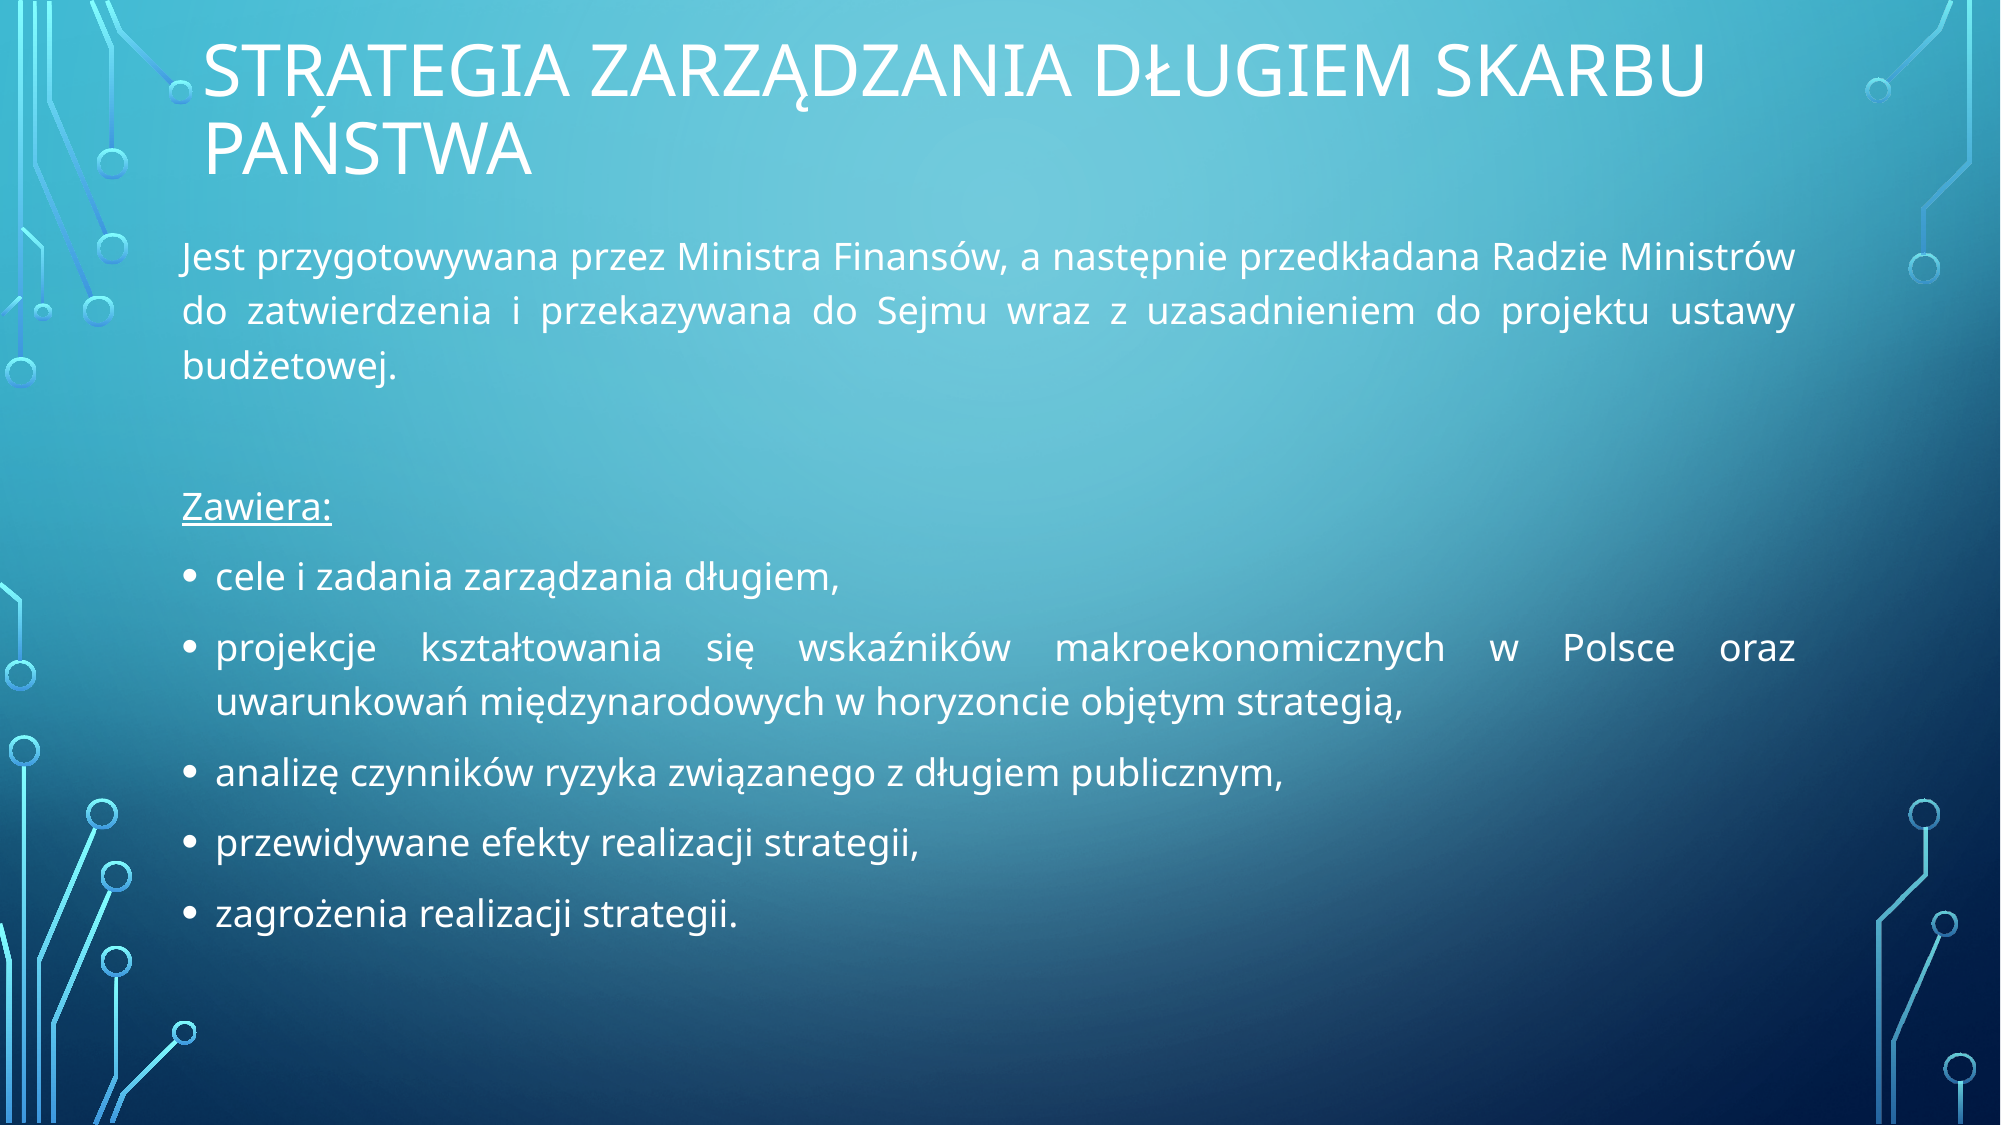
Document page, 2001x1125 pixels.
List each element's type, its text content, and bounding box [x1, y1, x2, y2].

title strategia zarządzania długiem Skarbu Państwa [187, 27, 1880, 198]
list Jest przygotowywana przez Ministra Finansów, a następnie przedkładana Radzie Ministrów do zatwierdzenia i przekazywana do Sejmu wraz z uzasadnieniem do projektu ustawy budżetowej. Zawiera: cele i zadania zarządzania długiem, projekcje kształtowania się wskaźników makroekonomicznych w Polsce oraz uwarunkowań międzynarodowych w horyzoncie objętym strategią, analizę czynników ryzyka związanego z długiem publicznym, przewidywane efekty realizacji strategii, zagrożenia realizacji strategii. [166, 154, 1813, 950]
